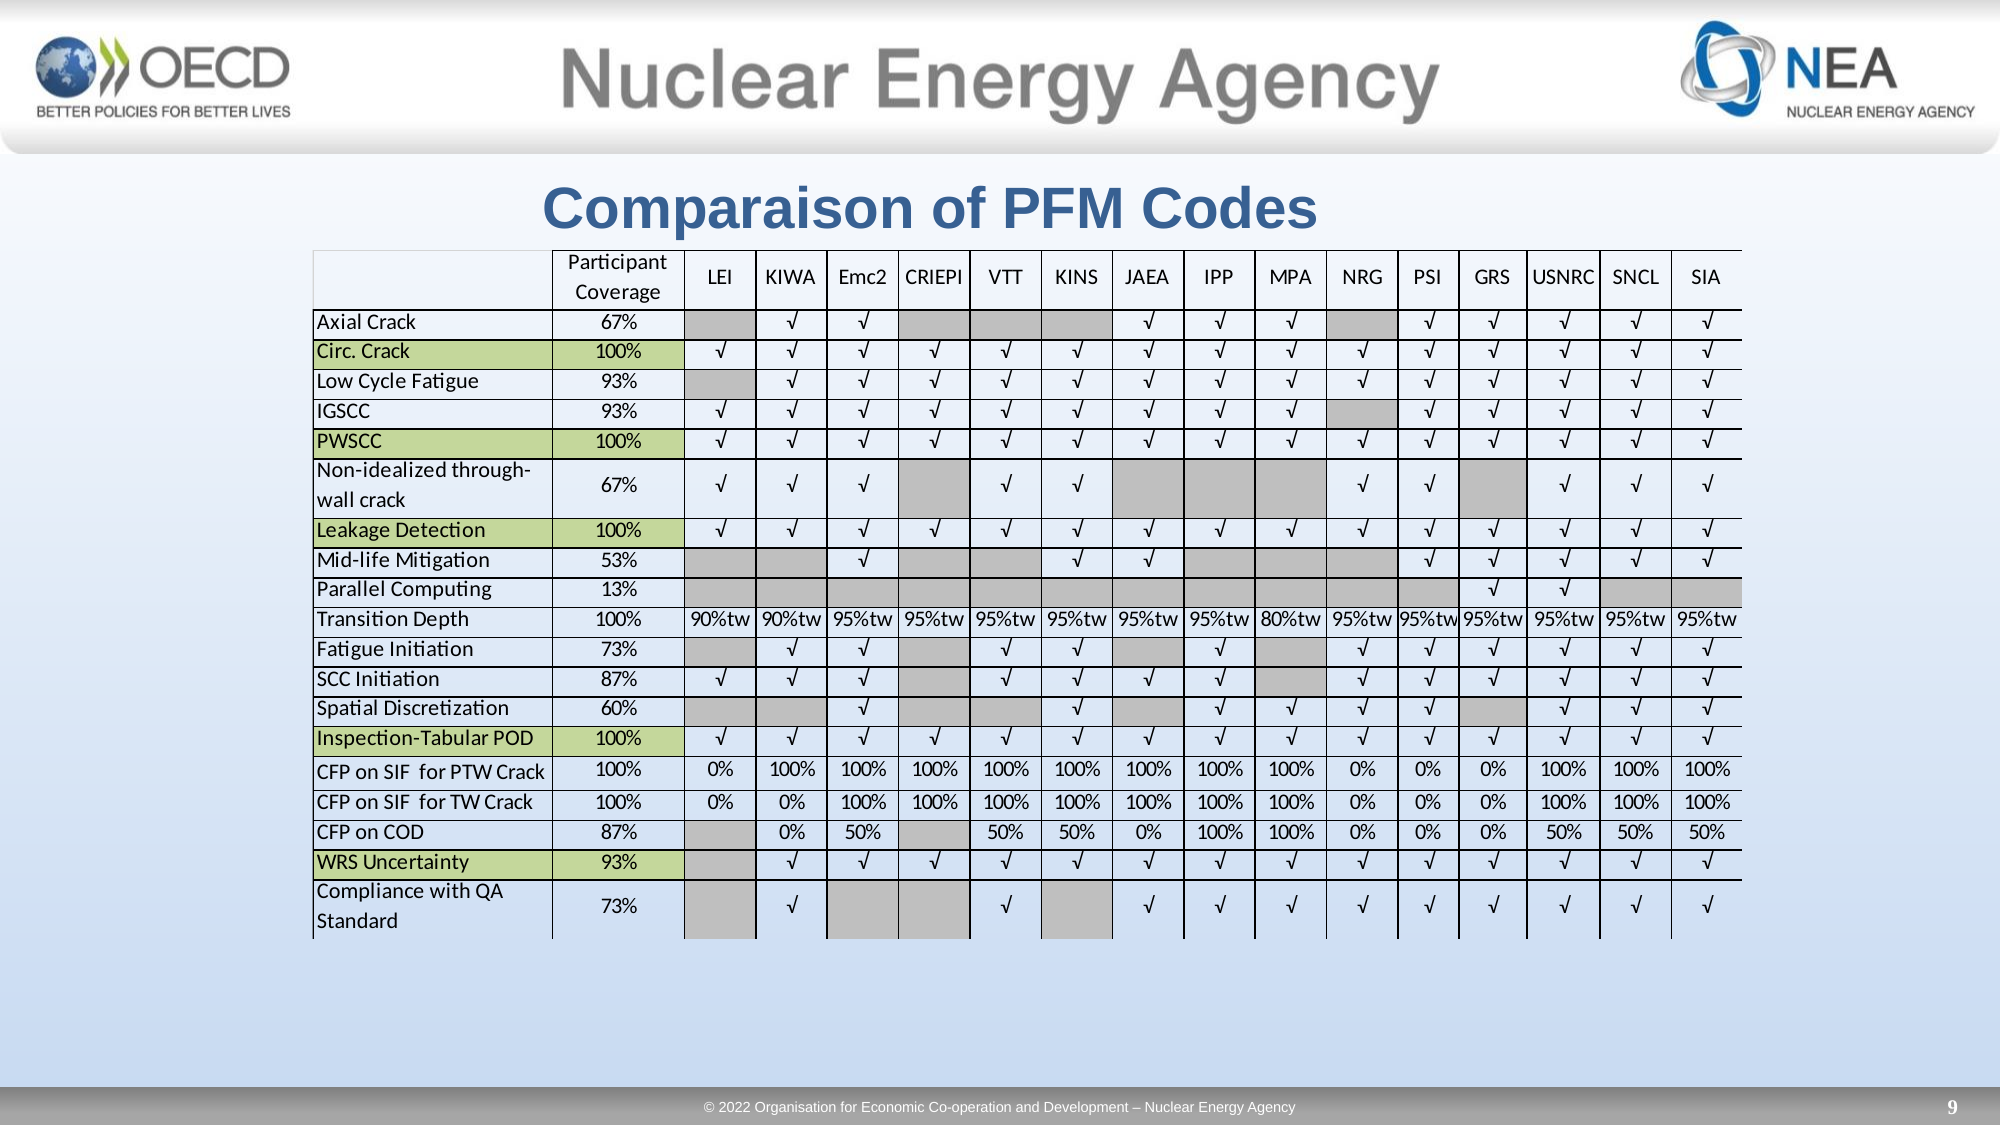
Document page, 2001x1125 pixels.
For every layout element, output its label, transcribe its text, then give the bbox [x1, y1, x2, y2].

picture [312, 249, 1744, 941]
slide_number 9 [1905, 1087, 2000, 1125]
picture [0, 0, 2000, 154]
text_box Comparaison of PFM Codes [87, 162, 1775, 1050]
